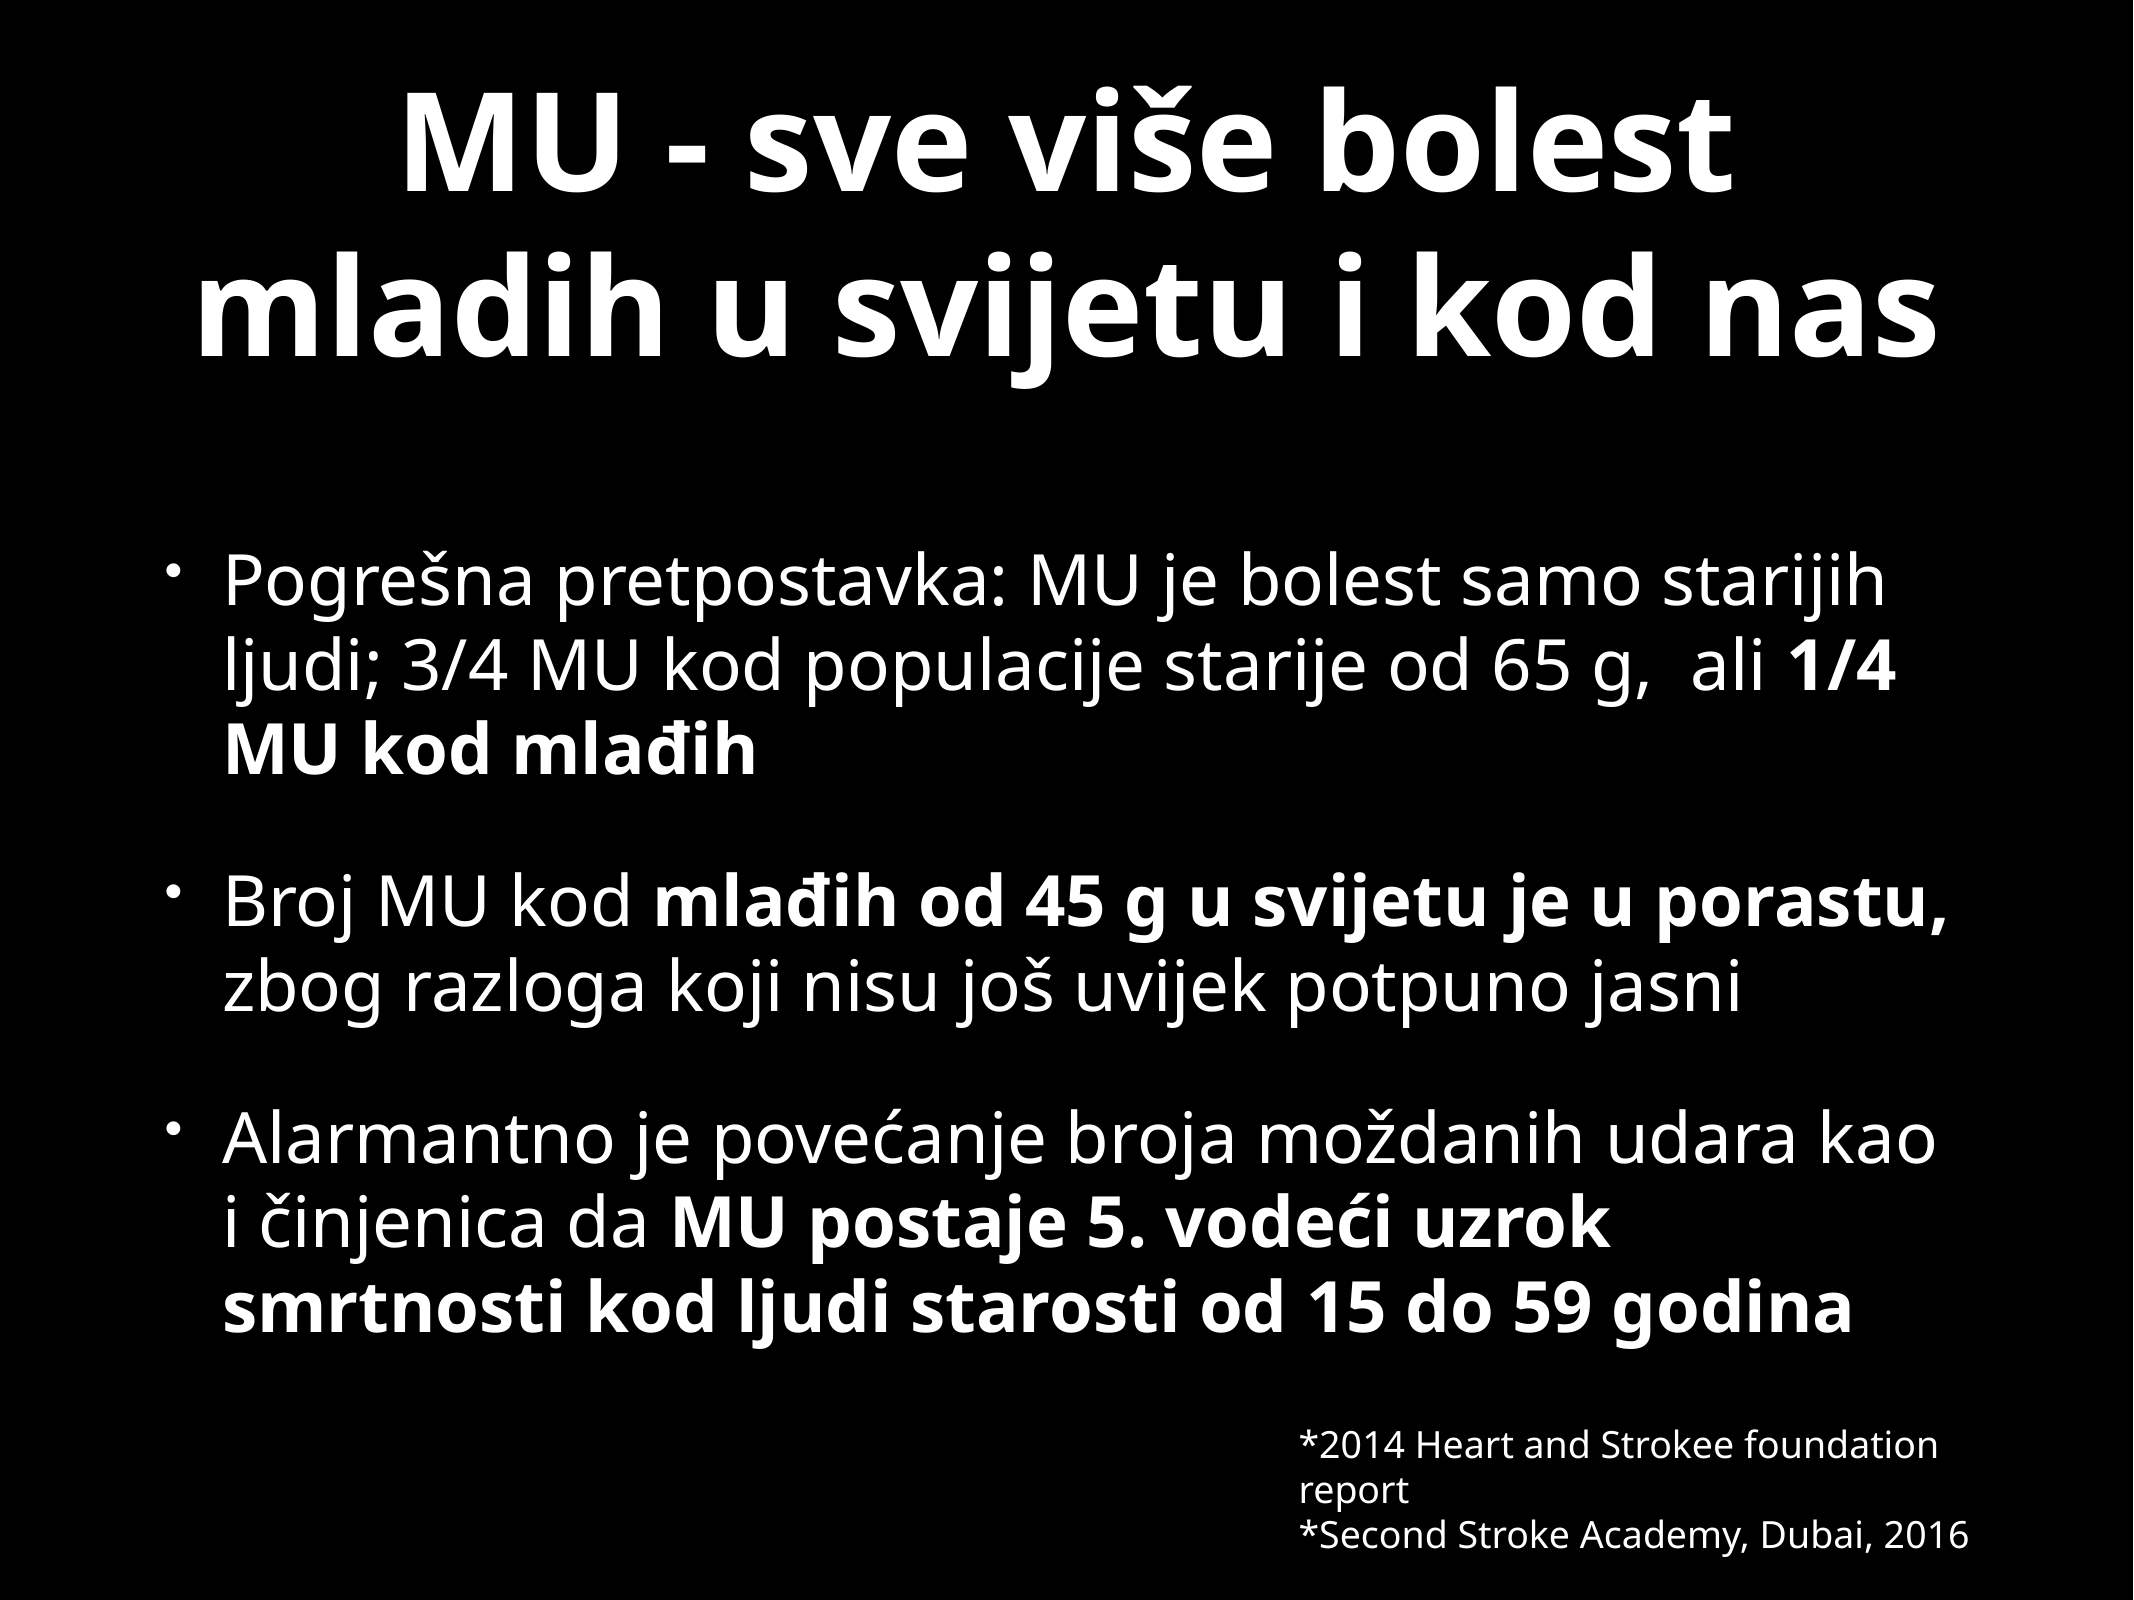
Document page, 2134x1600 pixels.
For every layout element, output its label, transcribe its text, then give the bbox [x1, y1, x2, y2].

list Pogrešna pretpostavka: MU je bolest samo starijih ljudi; 3/4 MU kod populacije starije od 65 g, ali 1/4 MU kod mlađih Broj MU kod mlađih od 45 g u svijetu je u porastu, zbog razloga koji nisu još uvijek potpuno jasni Alarmantno je povećanje broja moždanih udara kao i činjenica da MU postaje 5. vodeći uzrok smrtnosti kod ljudi starosti od 15 do 59 godina [155, 424, 1978, 1457]
text_box *2014 Heart and Strokee foundation report *Second Stroke Academy, Dubai, 2016 [1290, 1412, 2065, 1565]
title MU - sve više bolest mladih u svijetu i kod nas [155, 41, 1978, 397]
